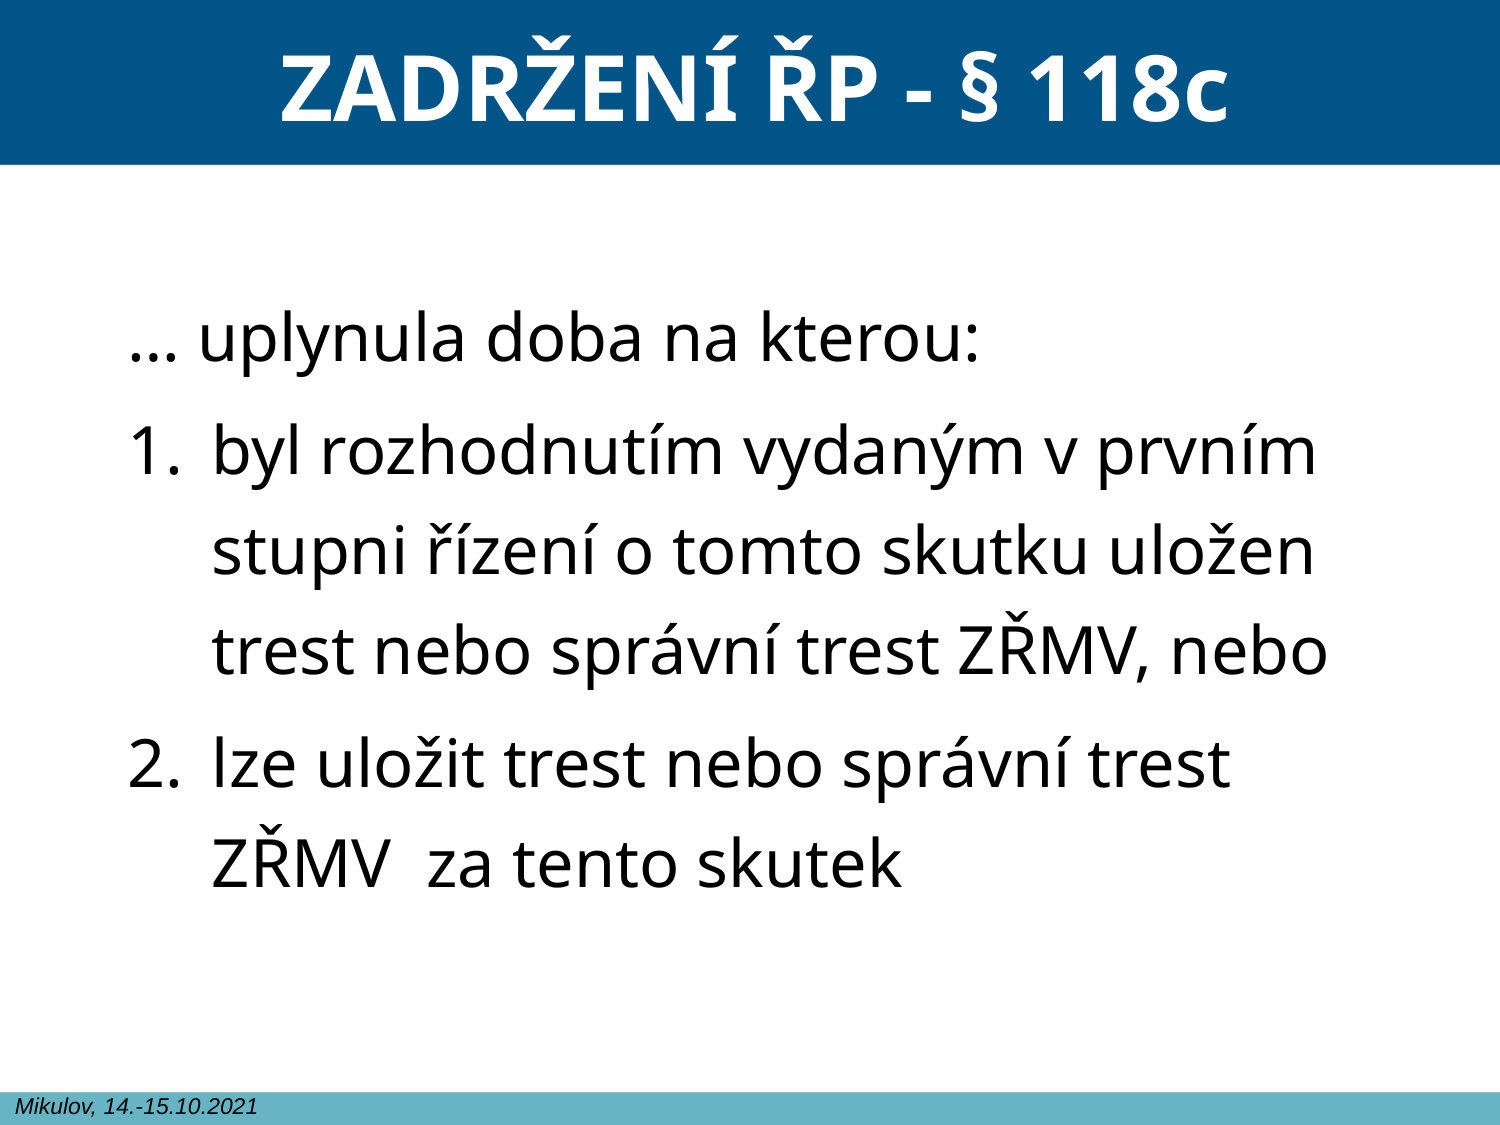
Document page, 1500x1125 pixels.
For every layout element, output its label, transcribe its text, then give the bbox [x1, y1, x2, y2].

list … uplynula doba na kterou: byl rozhodnutím vydaným v prvním stupni řízení o tomto skutku uložen trest nebo správní trest ZŘMV, nebo lze uložit trest nebo správní trest ZŘMV za tento skutek [112, 267, 1388, 1035]
title ZADRŽENÍ ŘP - § 118c [53, 7, 1459, 163]
picture [0, 0, 1500, 1125]
